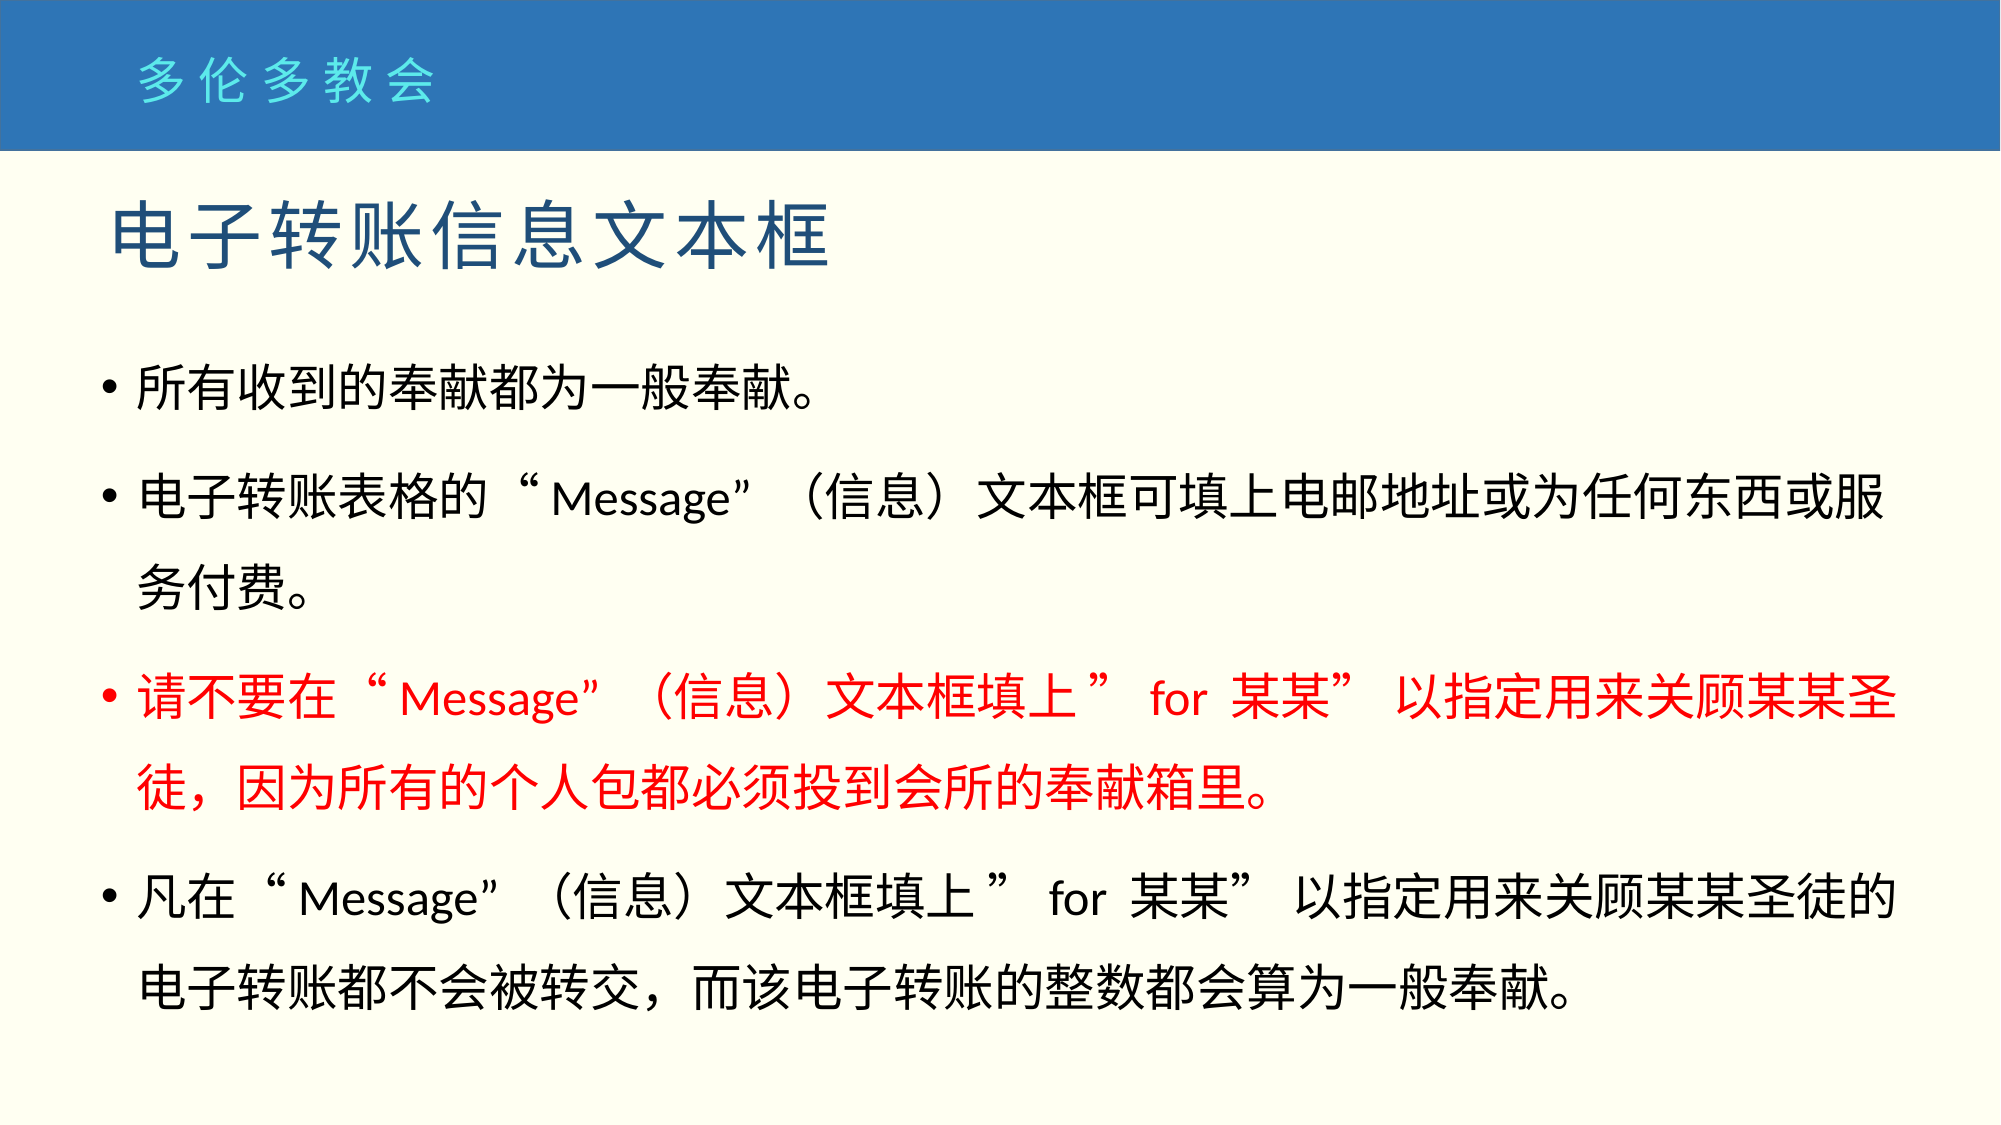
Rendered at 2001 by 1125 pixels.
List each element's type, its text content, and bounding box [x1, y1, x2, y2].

list 所有收到的奉献都为一般奉献。 电子转账表格的“Message” （信息）文本框可填上电邮地址或为任何东西或服务付费。 请不要在“Message” （信息）文本框填上 ”for 某某” 以指定用来关顾某某圣徒，因为所有的个人包都必须投到会所的奉献箱里。 凡在“Message” （信息）文本框填上 ”for 某某” 以指定用来关顾某某圣徒的电子转账都不会被转交，而该电子转账的整数都会算为一般奉献。 [85, 317, 1915, 1032]
text_box 电子转账信息文本框 [91, 136, 1817, 342]
